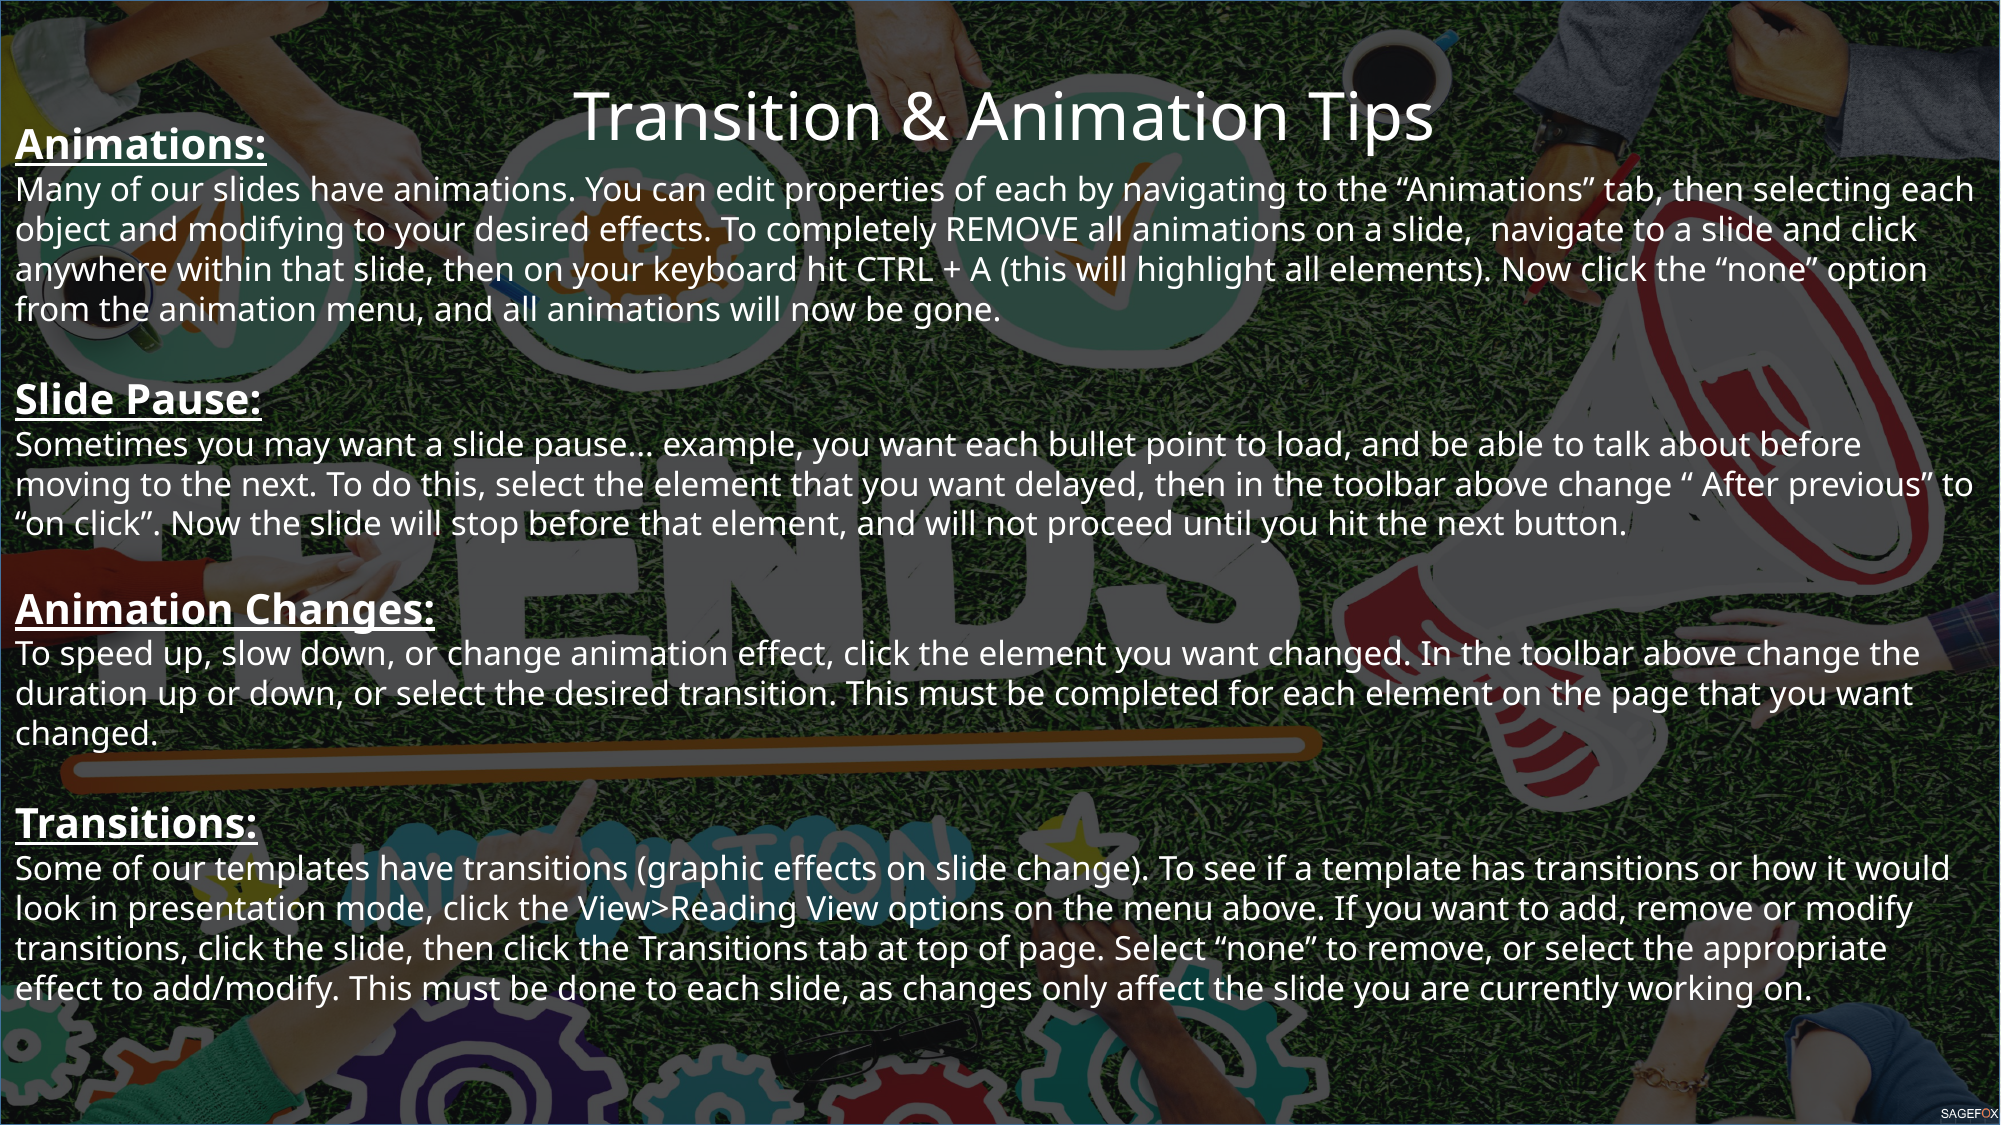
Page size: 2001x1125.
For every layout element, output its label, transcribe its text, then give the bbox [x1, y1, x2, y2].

title Transition & Animation Tips [477, 59, 1532, 177]
text_box Animations: Many of our slides have animations. You can edit properties of each by navigating to the “Animations” tab, then selecting each object and modifying to your desired effects. To completely REMOVE all animations on a slide, navigate to a slide and click anywhere within that slide, then on your keyboard hit CTRL + A (this will highlight all elements). Now click the “none” option from the animation menu, and all animations will now be gone. Slide Pause: Sometimes you may want a slide pause… example, you want each bullet point to load, and be able to talk about before moving to the next. To do this, select the element that you want delayed, then in the toolbar above change “ After previous” to “on click”. Now the slide will stop before that element, and will not proceed until you hit the next button. Animation Changes: To speed up, slow down, or change animation effect, click the element you want changed. In the toolbar above change the duration up or down, or select the desired transition. This must be completed for each element on the page that you want changed. Transitions: Some of our templates have transitions (graphic effects on slide change). To see if a template has transitions or how it would look in presentation mode, click the View>Reading View options on the menu above. If you want to add, remove or modify transitions, click the slide, then click the Transitions tab at top of page. Select “none” to remove, or select the appropriate effect to add/modify. This must be done to each slide, as changes only affect the slide you are currently working on. [0, 0, 2000, 1125]
